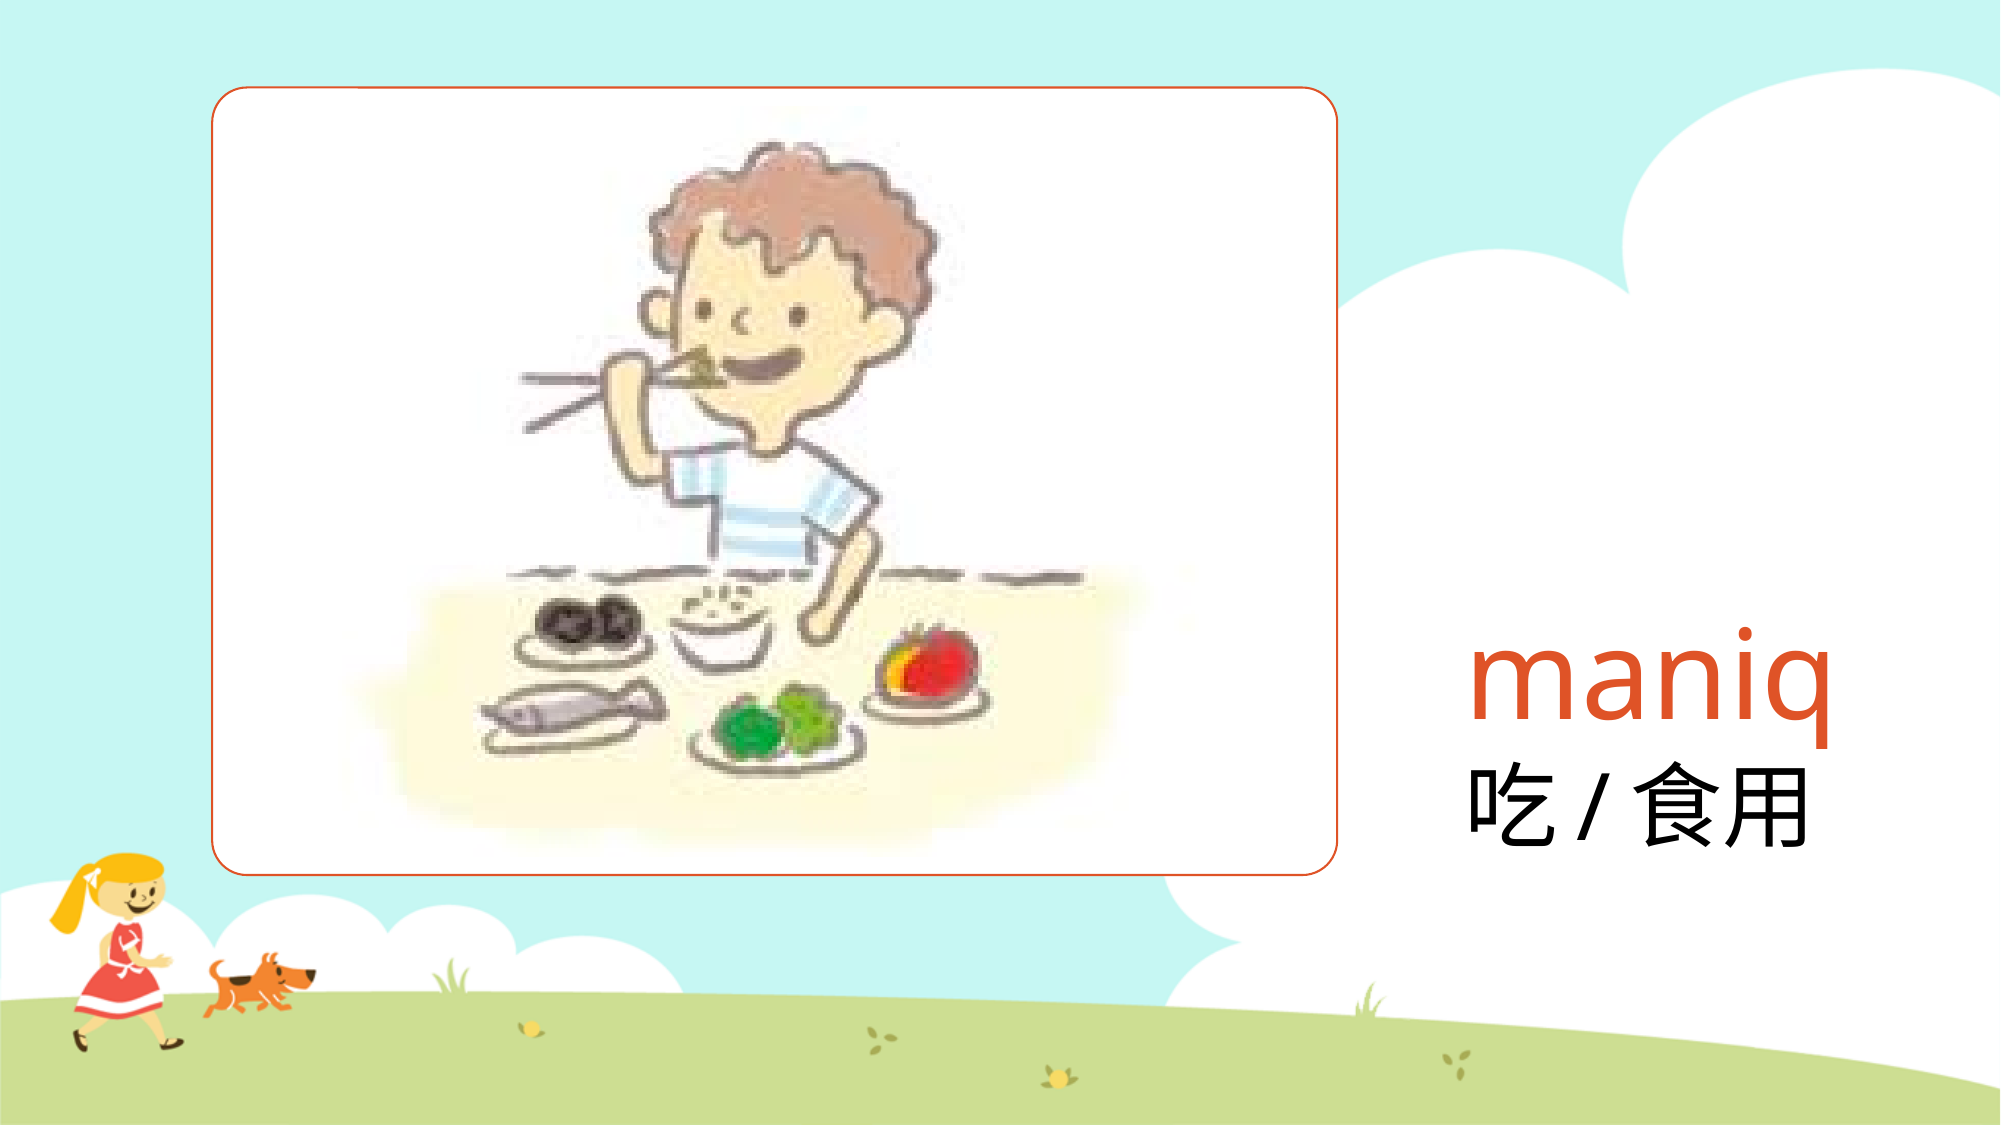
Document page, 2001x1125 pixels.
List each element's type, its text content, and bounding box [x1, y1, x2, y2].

picture [0, 0, 2001, 1125]
list 吃/食用 [1449, 751, 1900, 938]
title maniq [1449, 373, 1900, 751]
